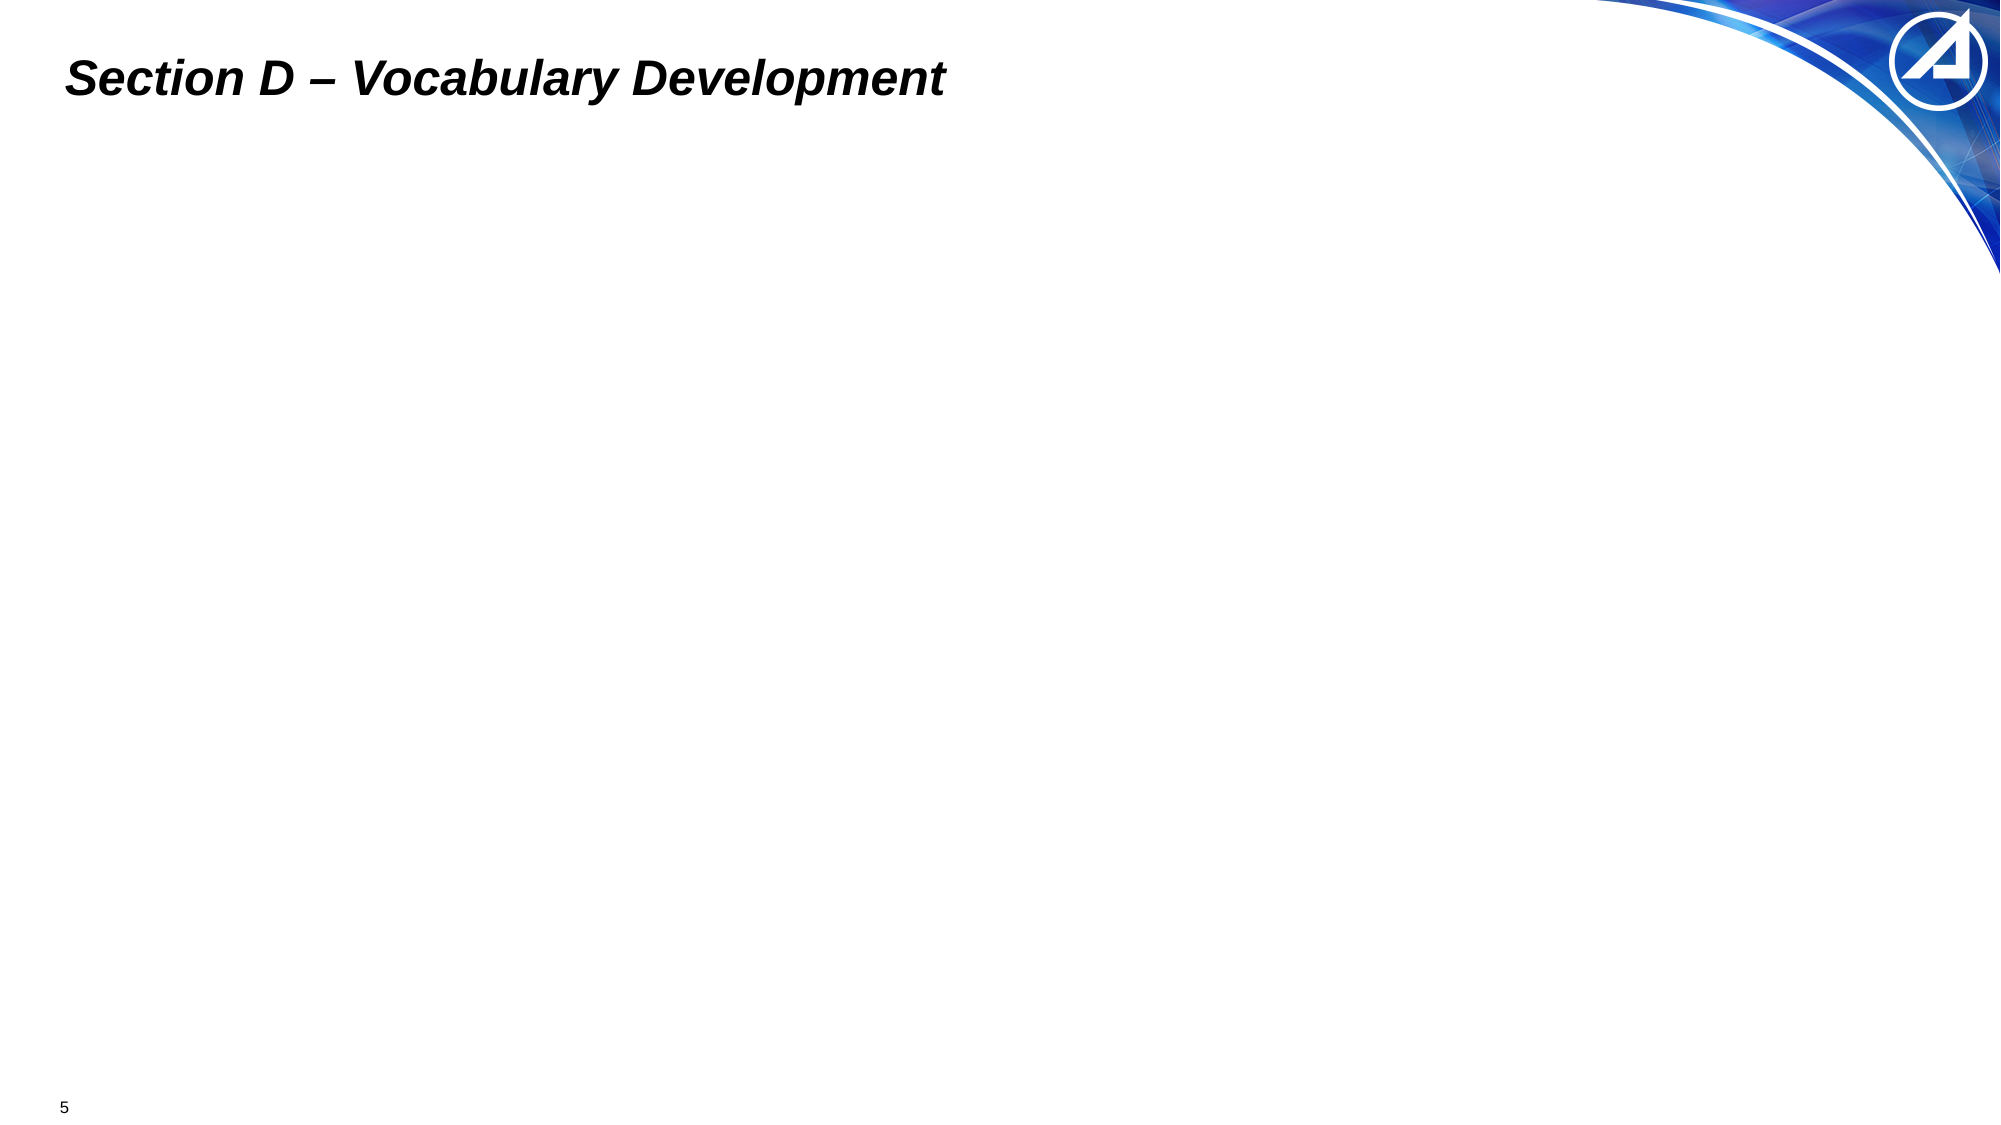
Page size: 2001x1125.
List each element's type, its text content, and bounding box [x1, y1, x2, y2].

picture [0, 0, 2000, 1125]
title Section D – Vocabulary Development [50, 38, 1780, 134]
